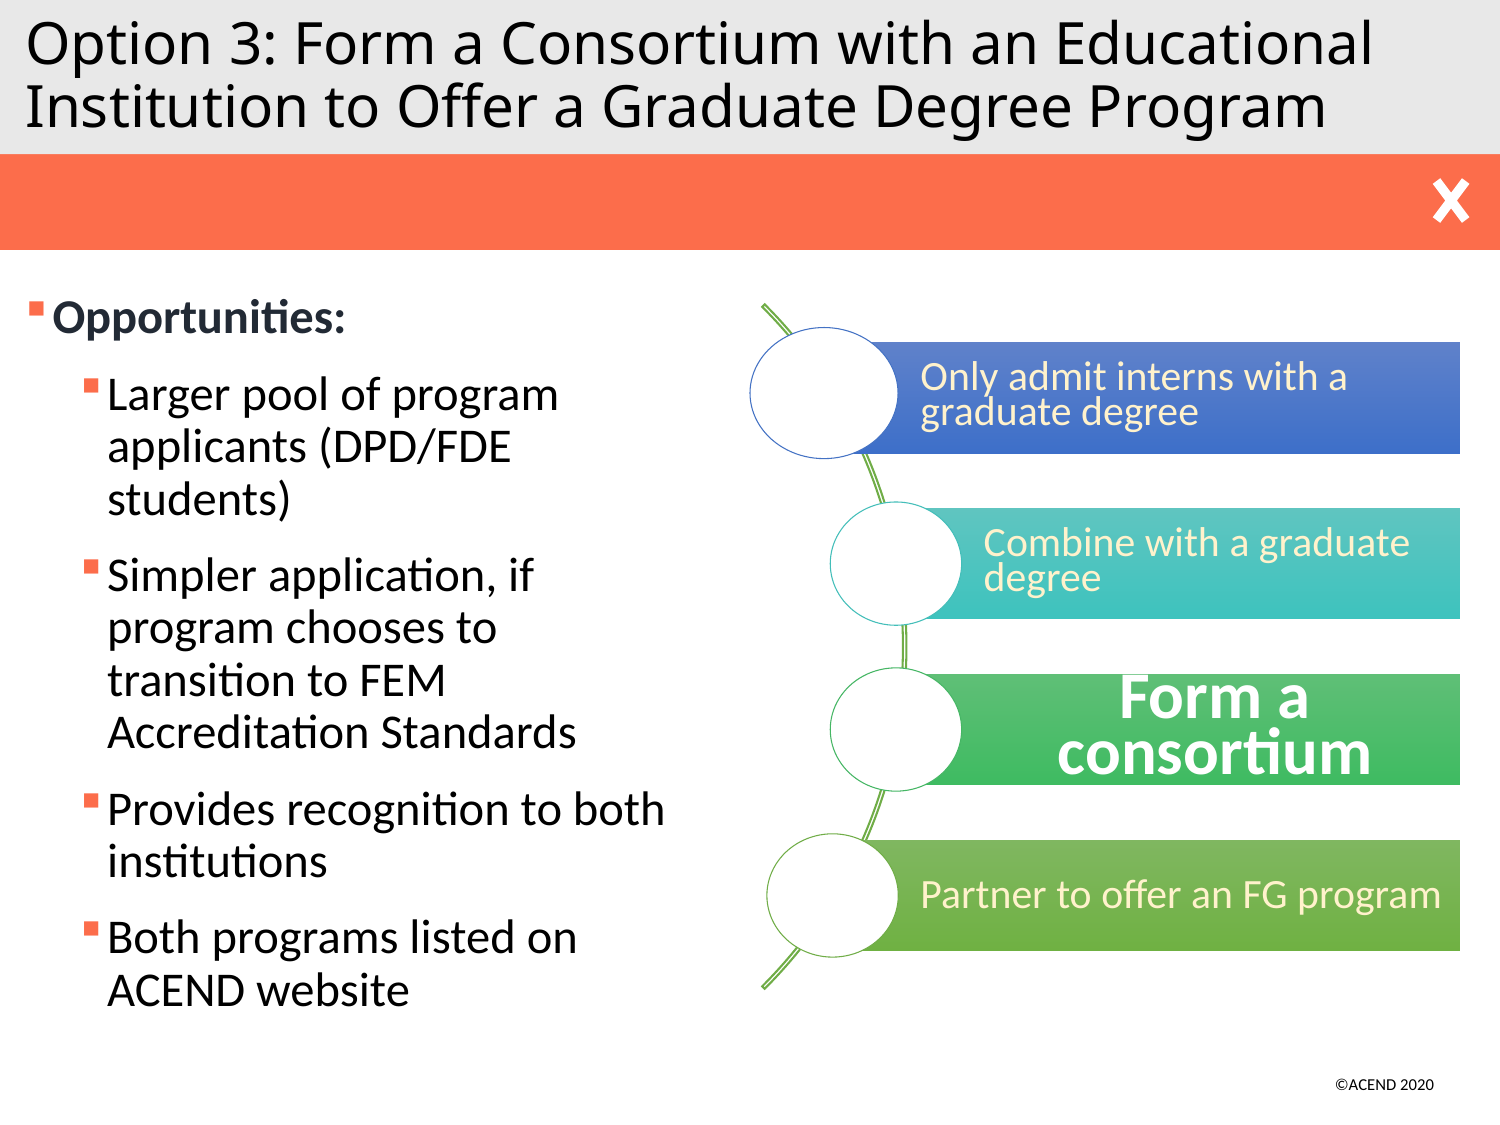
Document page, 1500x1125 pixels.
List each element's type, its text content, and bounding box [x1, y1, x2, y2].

text_box Opportunities: Larger pool of program applicants (DPD/FDE students) Simpler application, if program chooses to transition to FEM Accreditation Standards Provides recognition to both institutions Both programs listed on ACEND website [10, 284, 694, 1032]
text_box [749, 287, 1469, 1006]
title Option 3: Form a Consortium with an Educational Institution to Offer a Graduate Degree Program [10, 0, 1471, 155]
